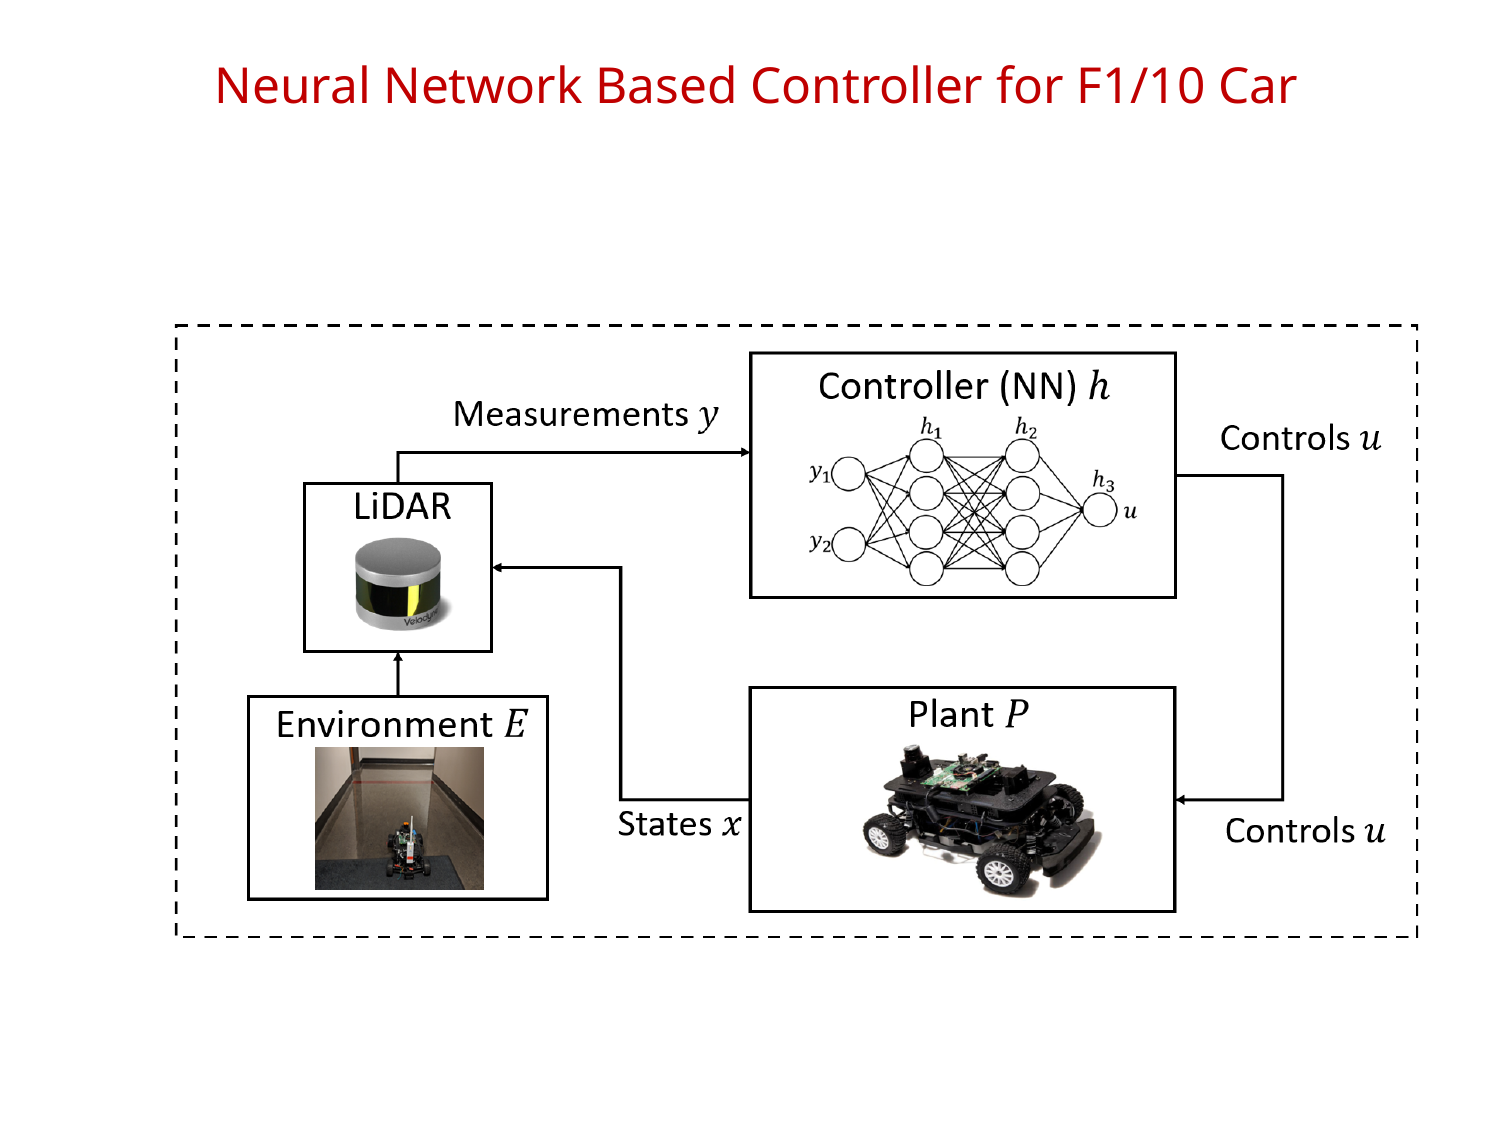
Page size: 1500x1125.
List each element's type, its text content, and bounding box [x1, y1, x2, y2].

title Neural Network Based Controller for F1/10 Car [112, 24, 1400, 143]
picture [174, 324, 1419, 939]
